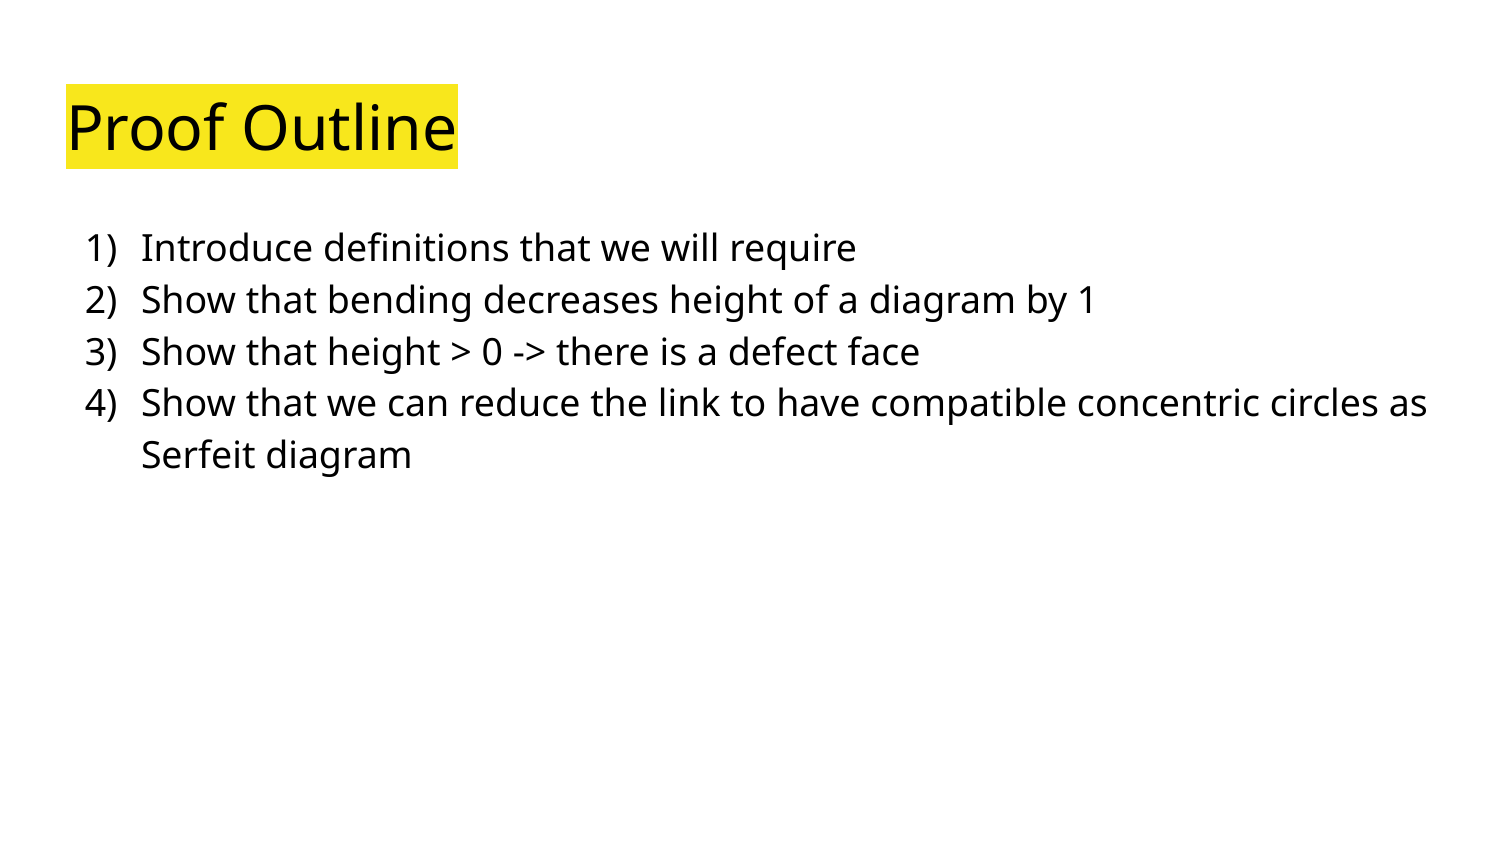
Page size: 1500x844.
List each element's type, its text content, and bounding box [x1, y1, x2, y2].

title Proof Outline [51, 72, 1449, 167]
list Introduce definitions that we will require Show that bending decreases height of a diagram by 1 Show that height > 0 -> there is a defect face Show that we can reduce the link to have compatible concentric circles as Serfeit diagram [51, 202, 1449, 750]
